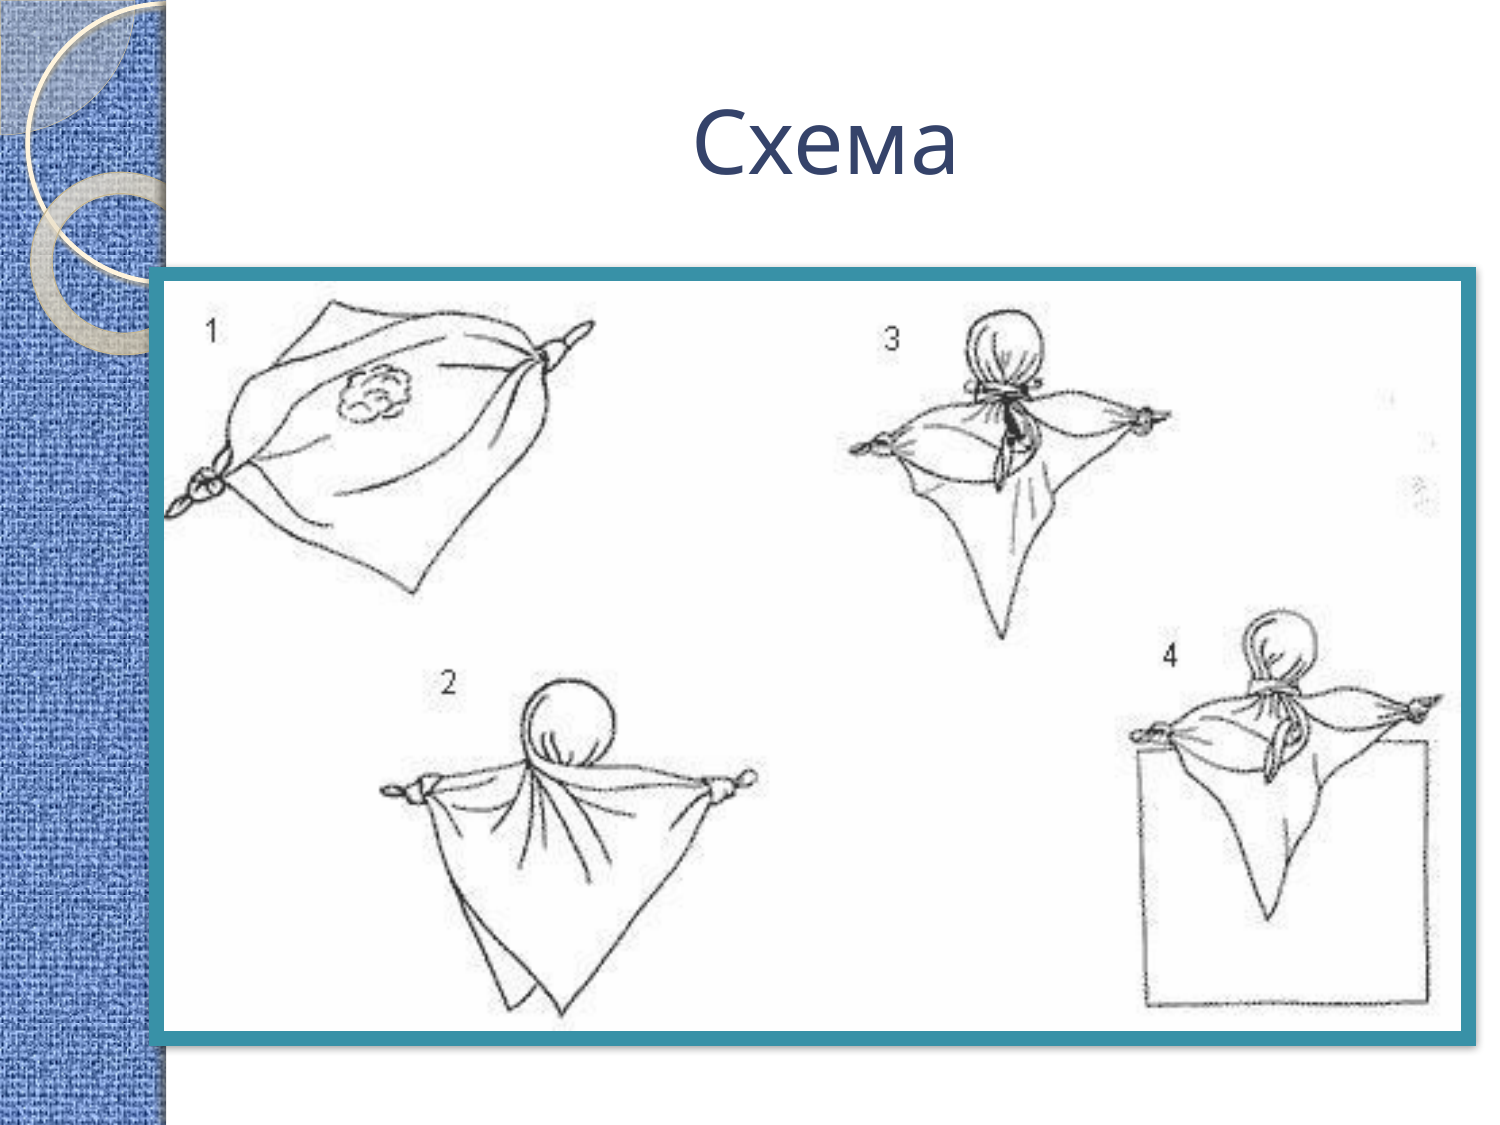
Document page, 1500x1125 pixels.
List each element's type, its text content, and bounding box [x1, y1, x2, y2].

picture [62, 195, 158, 279]
picture [136, 0, 159, 4]
picture [0, 134, 161, 1125]
title Схема [175, 45, 1500, 233]
picture [163, 280, 1462, 1032]
picture [53, 241, 149, 332]
picture [32, 13, 158, 207]
